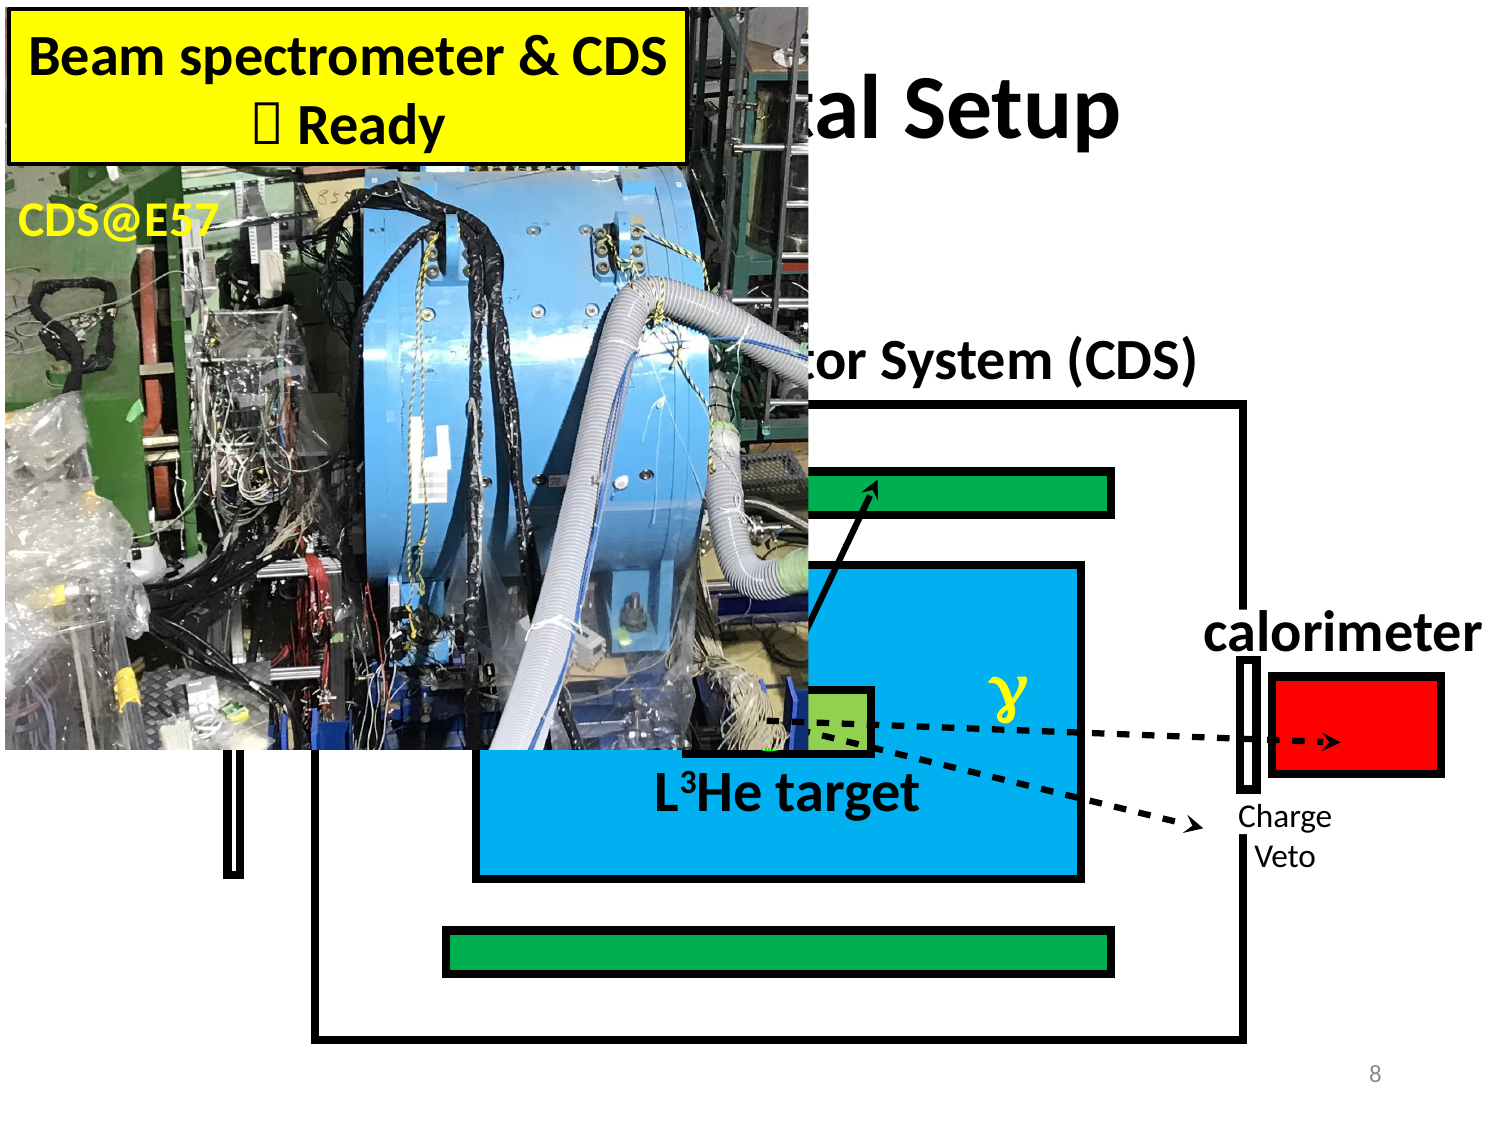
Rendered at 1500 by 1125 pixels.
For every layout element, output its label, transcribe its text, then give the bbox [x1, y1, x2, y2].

slide_number 8 [1059, 1042, 1397, 1103]
text_box [809, 471, 1112, 516]
title Experimental Setup [103, 0, 1397, 218]
text_box [314, 404, 1243, 1040]
text_box [446, 930, 1112, 975]
text_box [1272, 676, 1442, 775]
text_box Cylindrical Detector System (CDS) [809, 313, 1214, 399]
text_box g [975, 634, 1043, 730]
text_box calorimeter [1189, 586, 1498, 671]
picture [0, 6, 809, 750]
text_box [1186, 609, 1240, 835]
text_box [1240, 660, 1257, 790]
text_box [227, 750, 240, 875]
text_box [1257, 671, 1293, 786]
text_box [809, 690, 871, 745]
text_box p- [809, 544, 815, 640]
text_box Charge Veto [1223, 786, 1348, 882]
text_box [1327, 735, 1341, 749]
text_box L3He target [640, 745, 936, 831]
text_box [1189, 819, 1204, 832]
text_box [866, 479, 878, 494]
